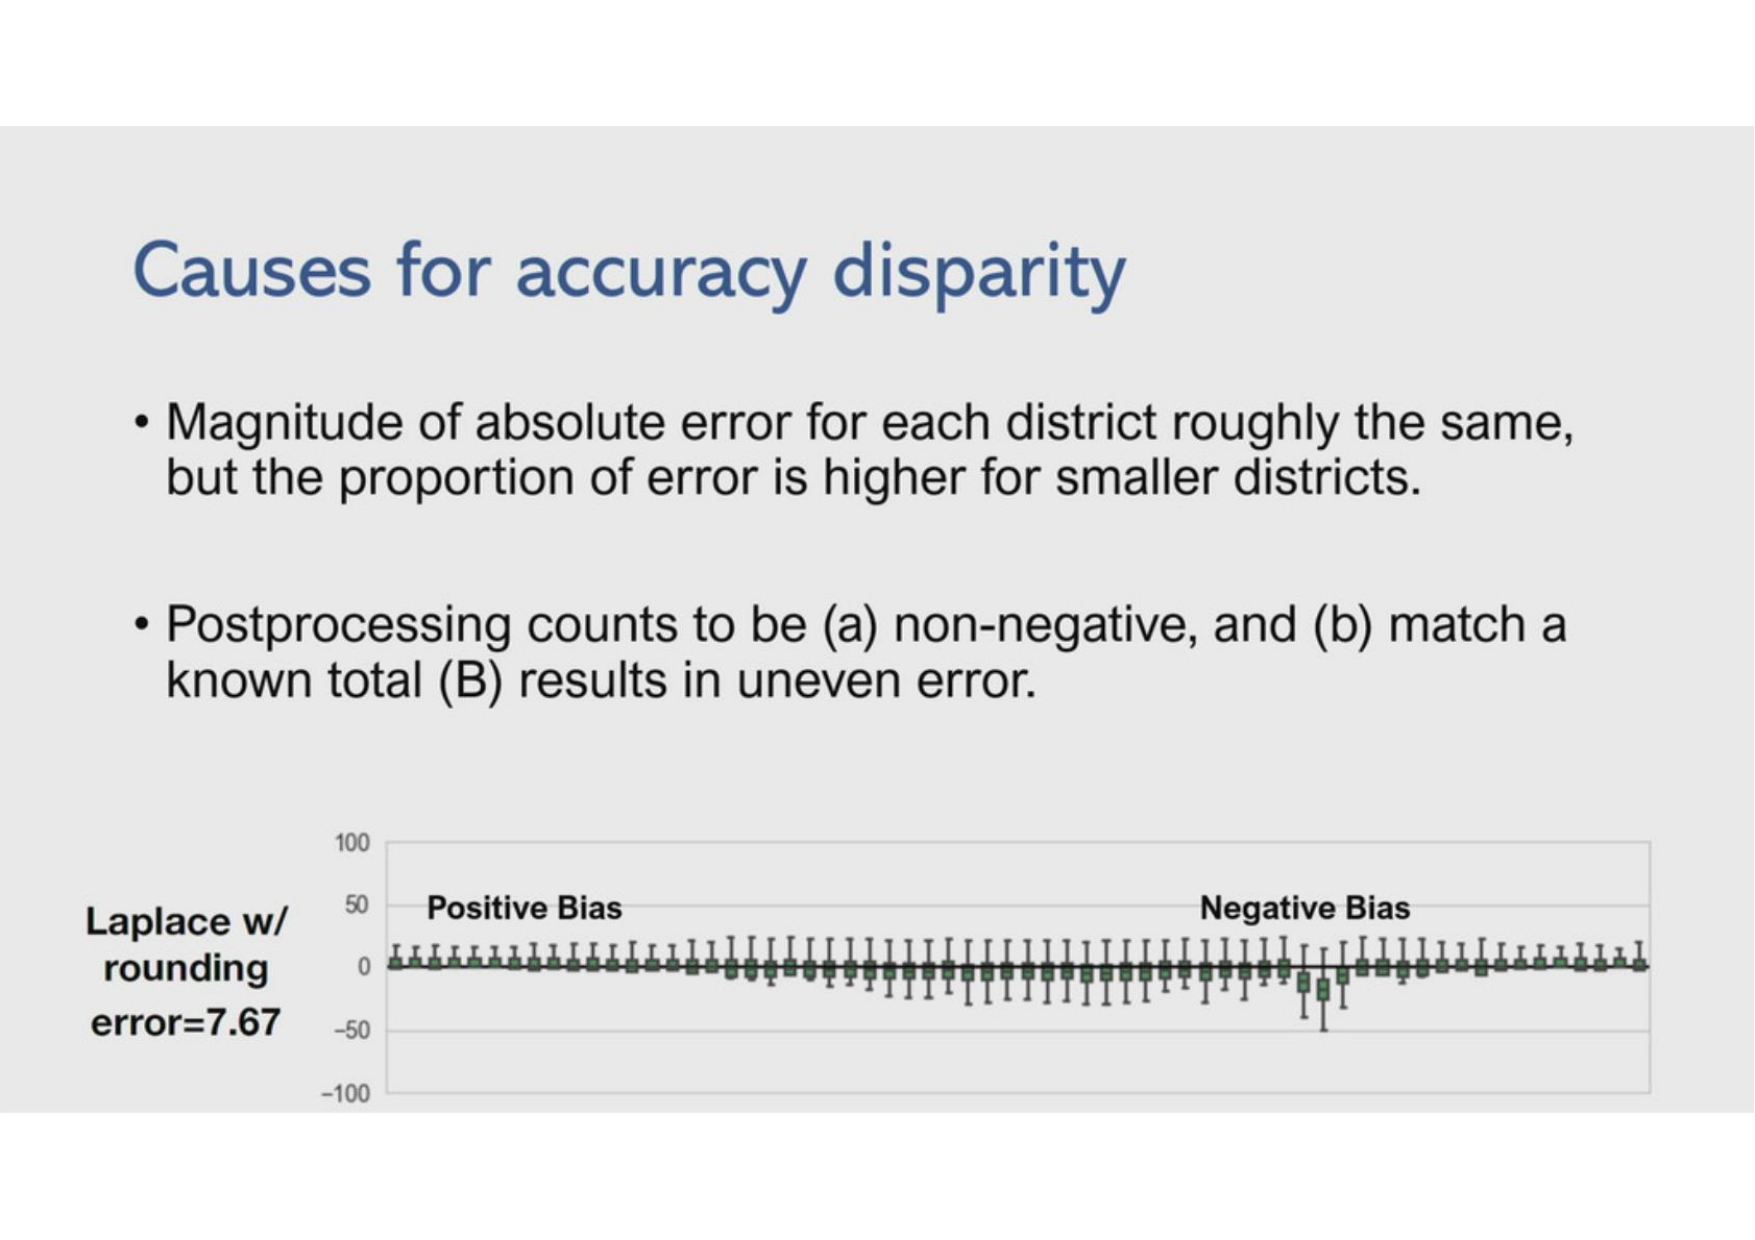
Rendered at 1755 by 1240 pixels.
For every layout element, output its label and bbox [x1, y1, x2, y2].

text_box [0, 126, 1755, 1114]
